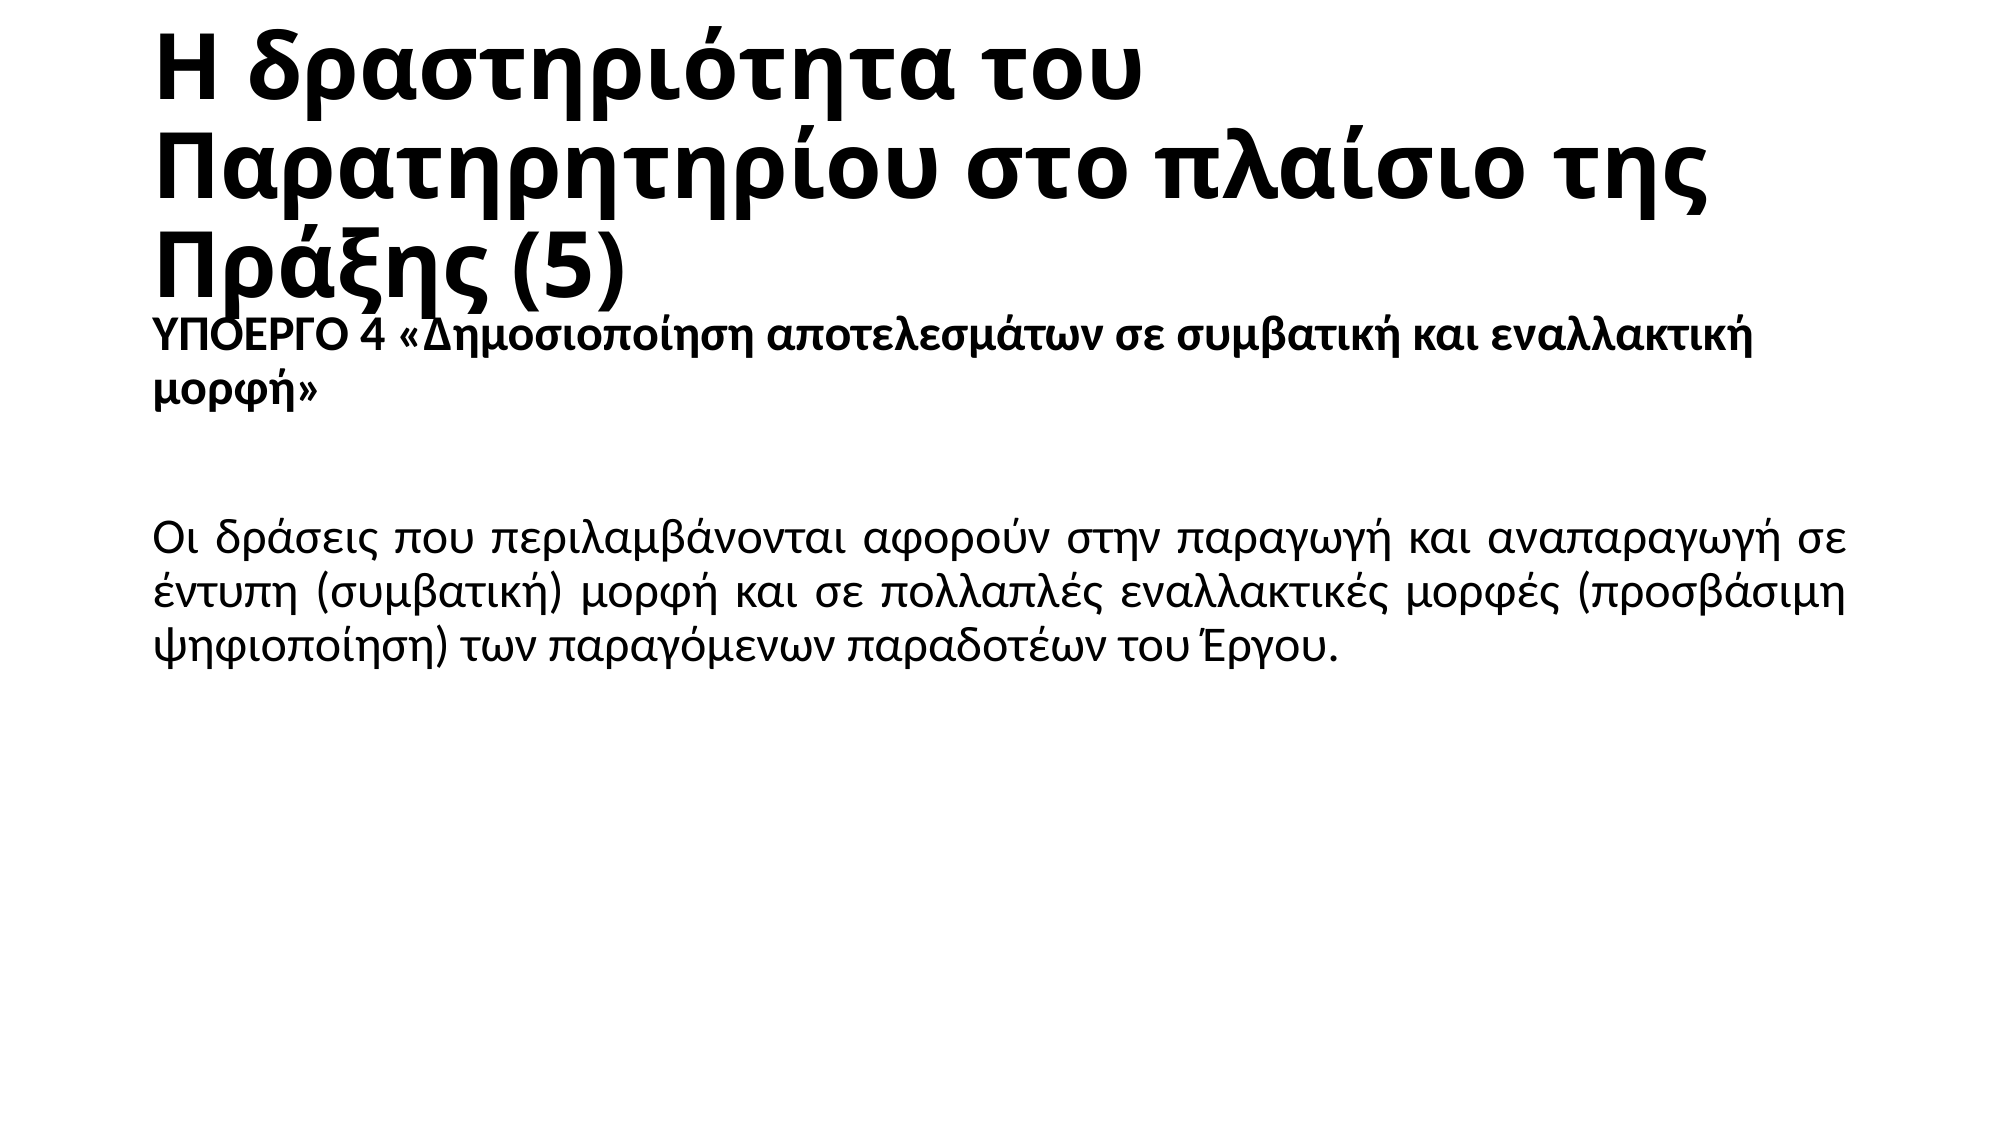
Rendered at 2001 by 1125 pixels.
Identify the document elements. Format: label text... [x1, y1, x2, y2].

list ΥΠΟΕΡΓΟ 4 «Δημοσιοποίηση αποτελεσμάτων σε συμβατική και εναλλακτική μορφή» Οι δράσεις που περιλαμβάνονται αφορούν στην παραγωγή και αναπαραγωγή σε έντυπη (συμβατική) μορφή και σε πολλαπλές εναλλακτικές μορφές (προσβάσιμη ψηφιοποίηση) των παραγόμενων παραδοτέων του Έργου. [137, 299, 1863, 1014]
title Η δραστηριότητα του Παρατηρητηρίου στο πλαίσιο της Πράξης (5) [137, 59, 1863, 278]
